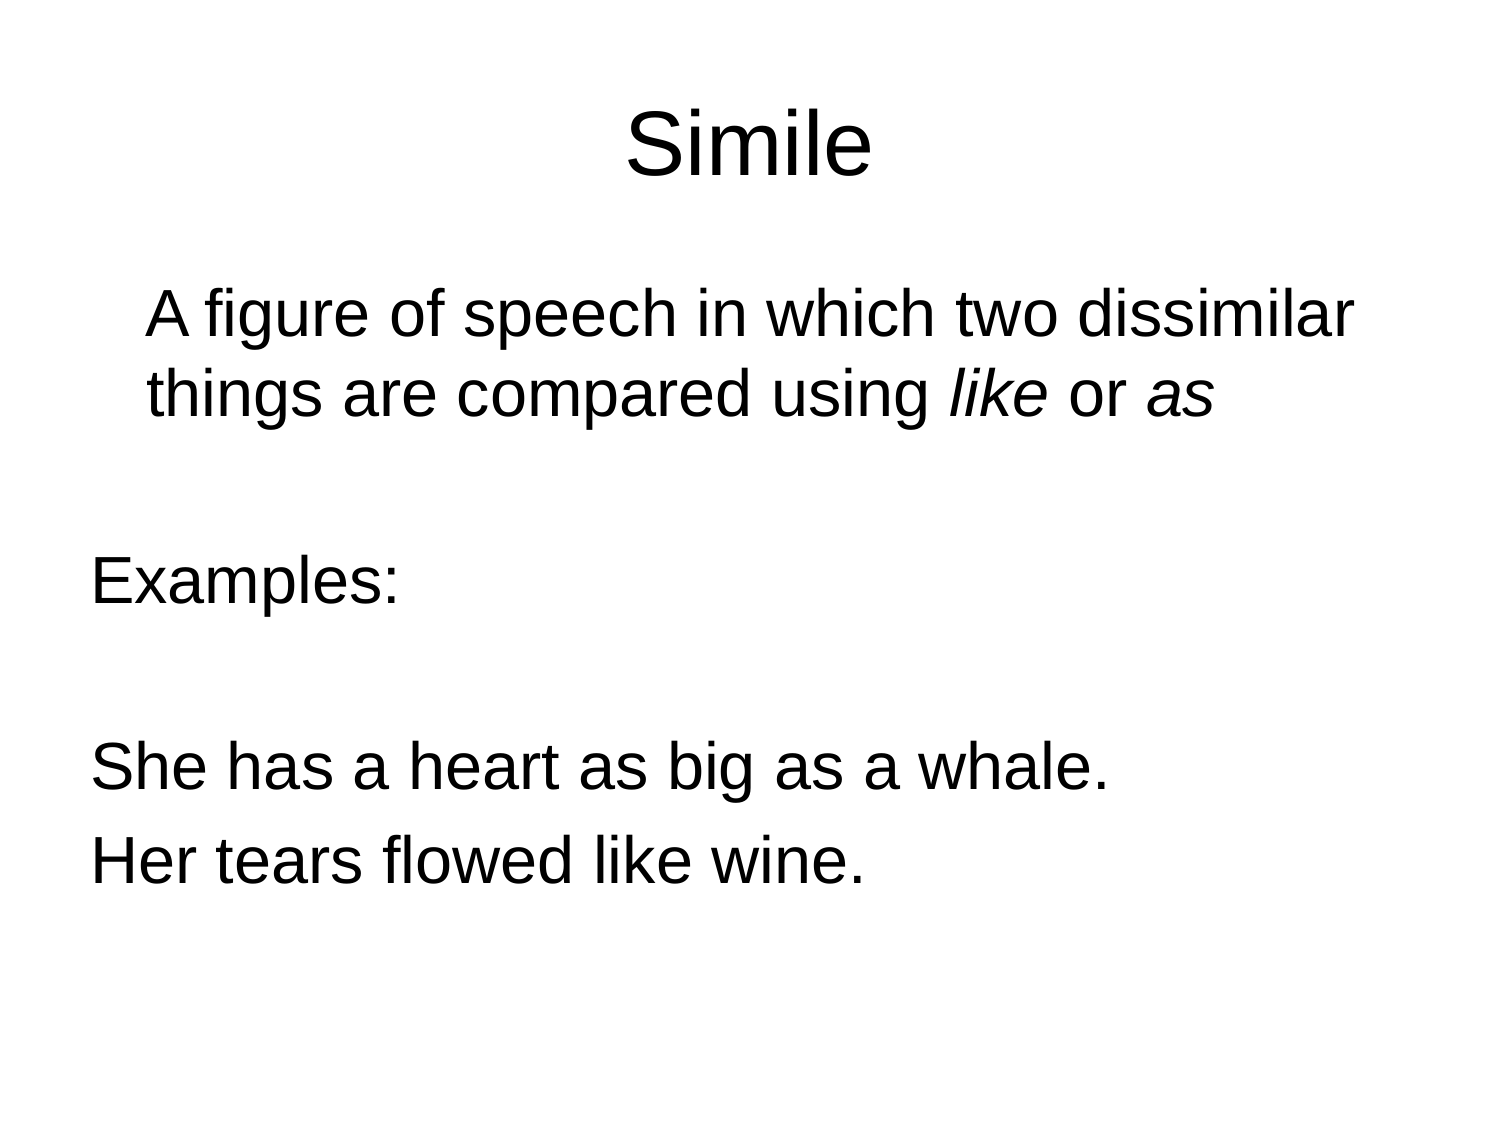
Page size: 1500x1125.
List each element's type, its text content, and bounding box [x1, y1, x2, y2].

list A figure of speech in which two dissimilar things are compared using like or as Examples: She has a heart as big as a whale. Her tears flowed like wine. [75, 262, 1425, 1005]
title Simile [75, 45, 1425, 233]
